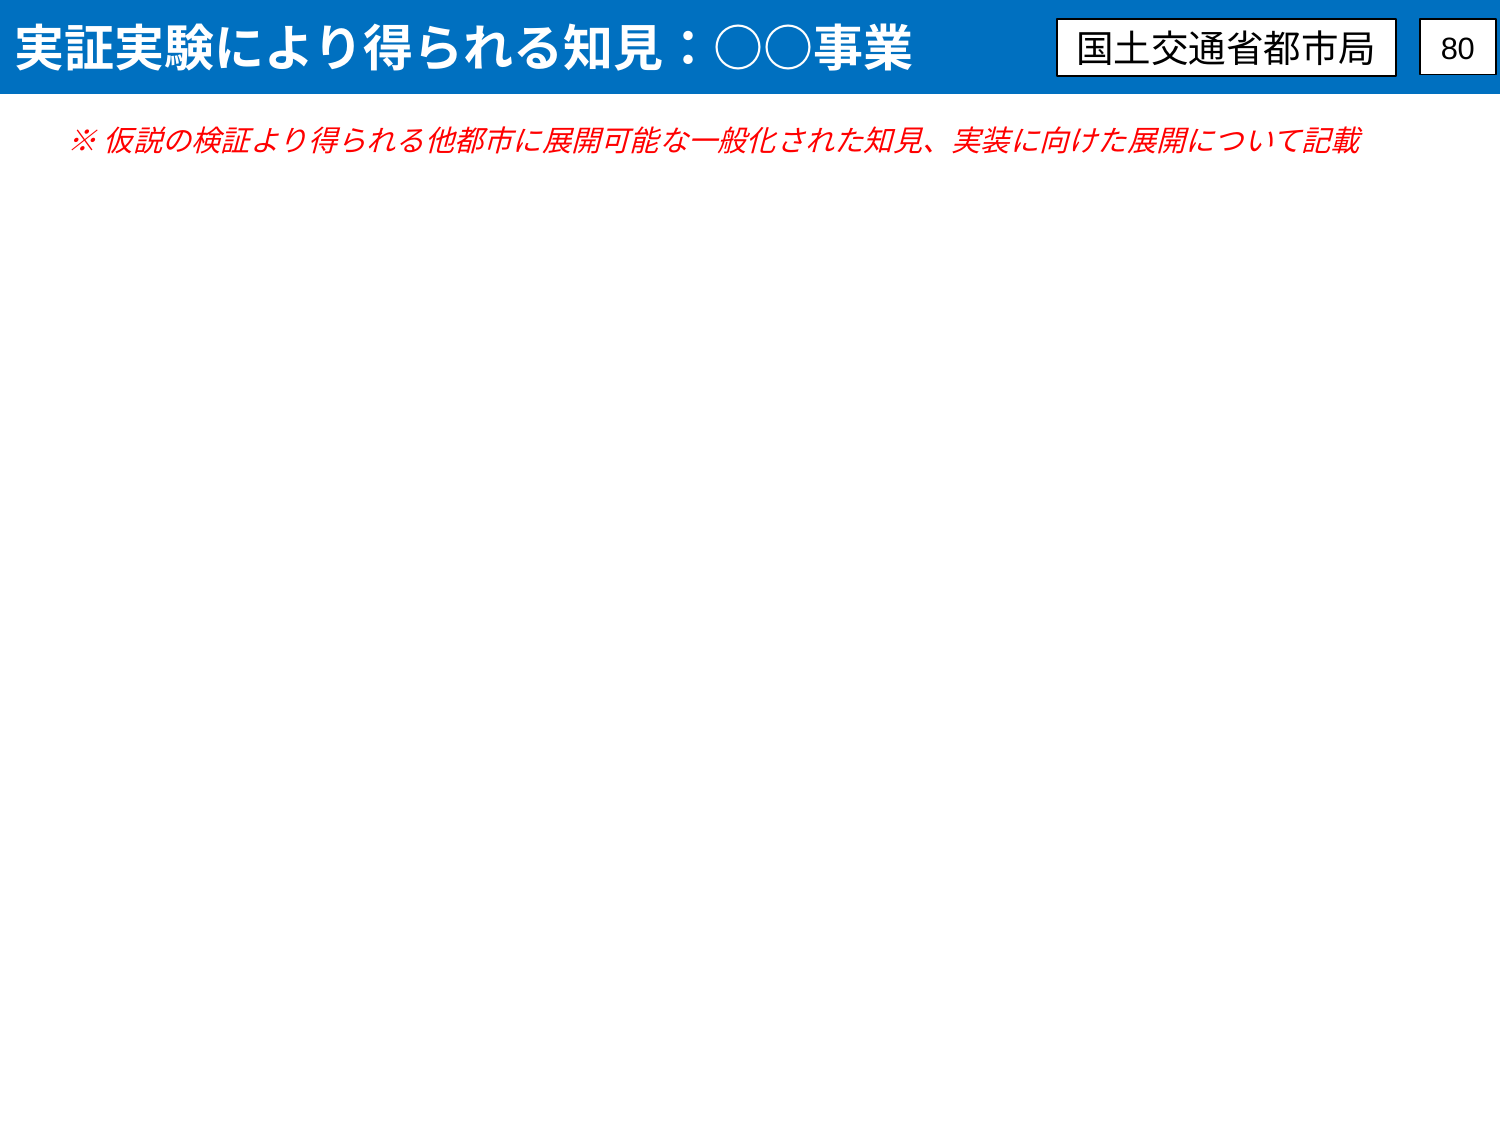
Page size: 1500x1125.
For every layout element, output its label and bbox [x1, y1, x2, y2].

text_box [53, 114, 1396, 165]
text_box [0, 0, 1500, 94]
